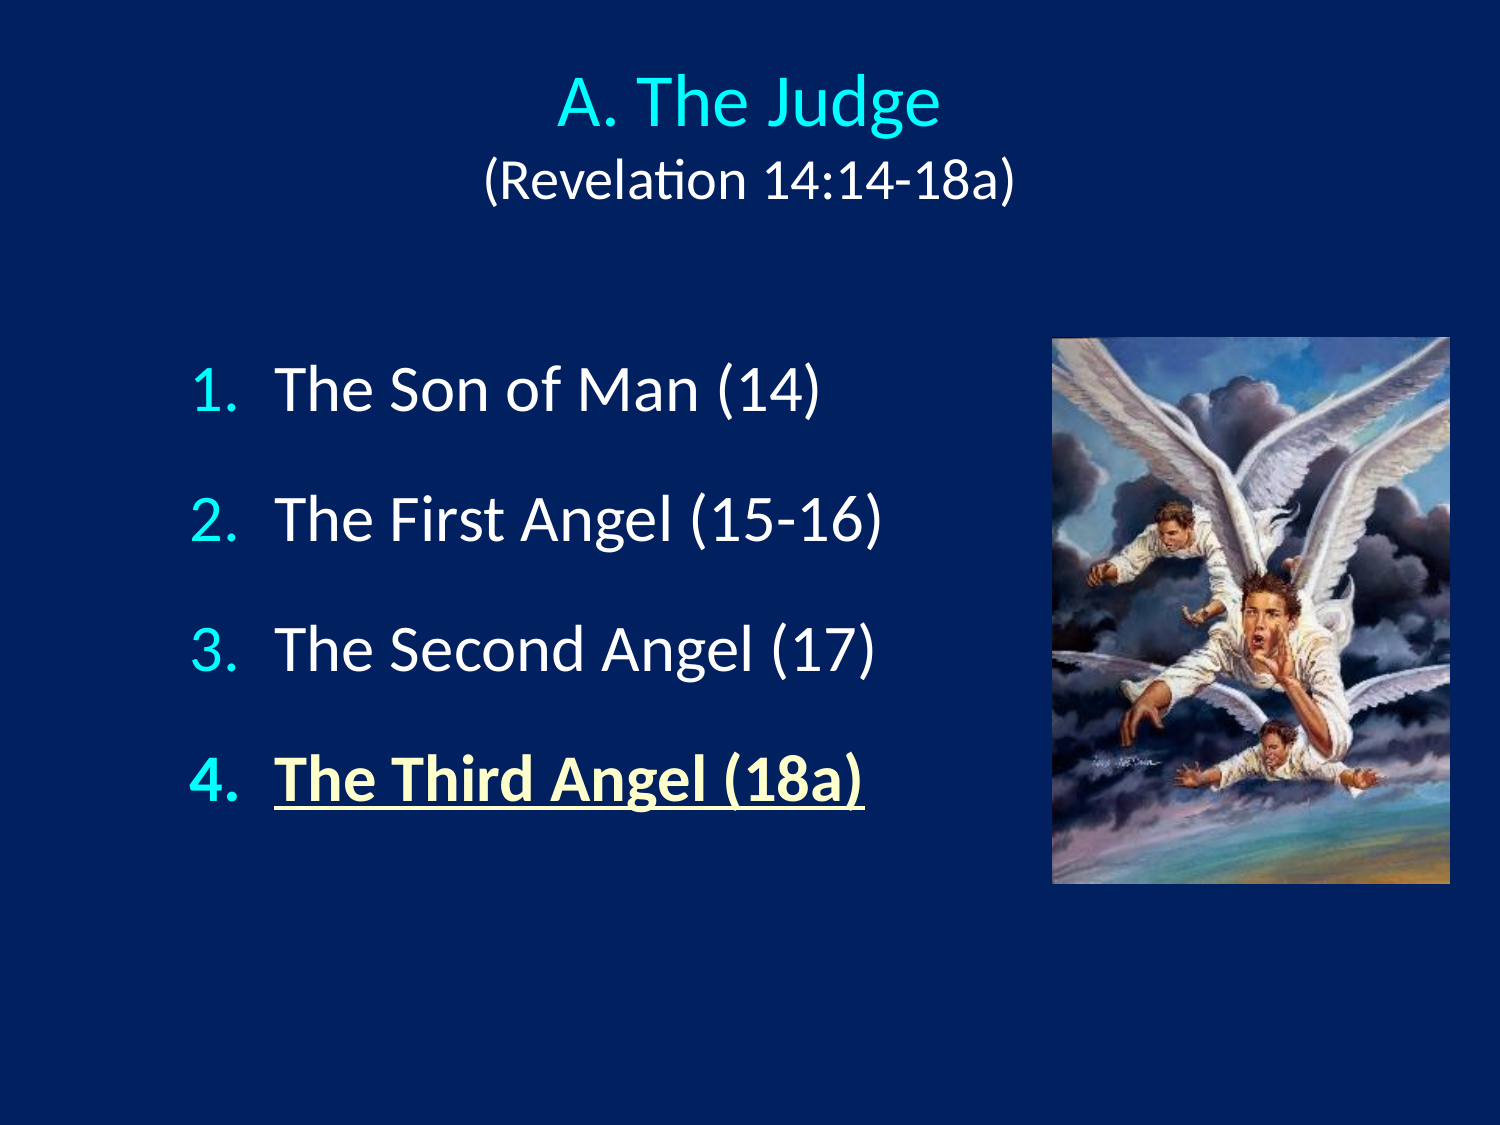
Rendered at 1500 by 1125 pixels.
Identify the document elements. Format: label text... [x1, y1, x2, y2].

picture [1052, 337, 1451, 885]
title A. The Judge (Revelation 14:14-18a) [112, 37, 1388, 225]
list The Son of Man (14) The First Angel (15-16) The Second Angel (17) The Third Angel (18a) [174, 337, 1050, 711]
